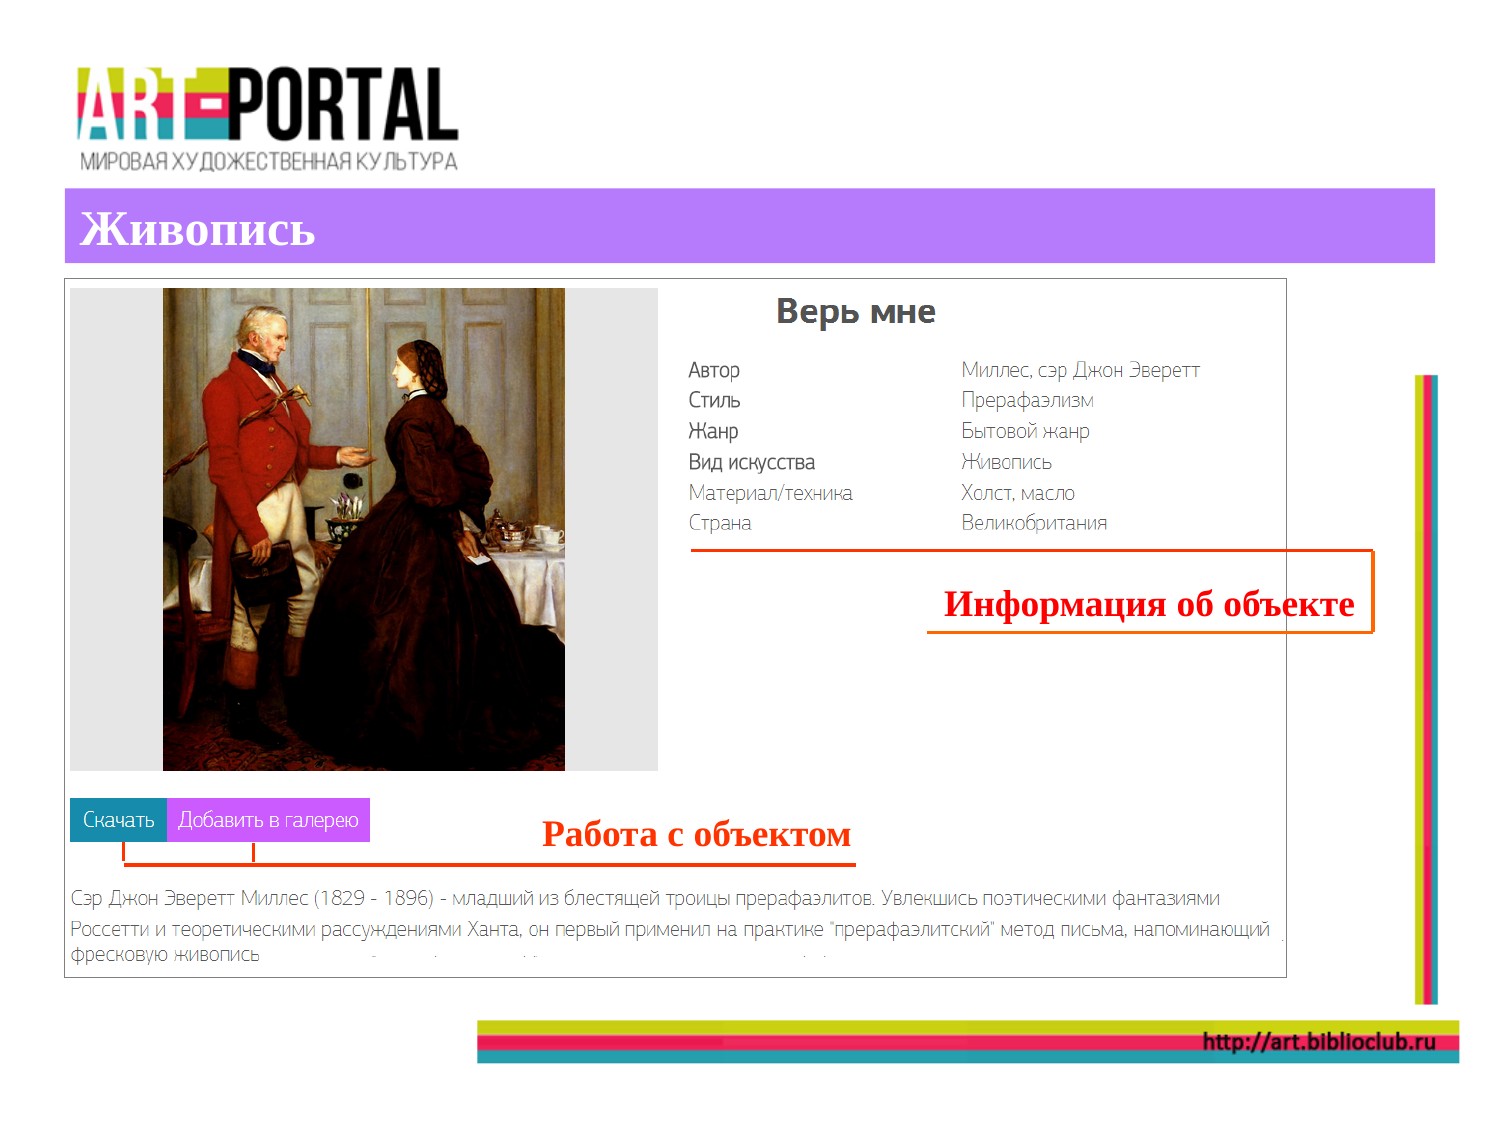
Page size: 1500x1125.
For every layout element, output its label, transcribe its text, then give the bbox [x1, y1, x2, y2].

picture [0, 0, 1500, 1125]
text_box Информация об объекте [1291, 571, 1368, 631]
text_box Живопись [64, 188, 1436, 264]
